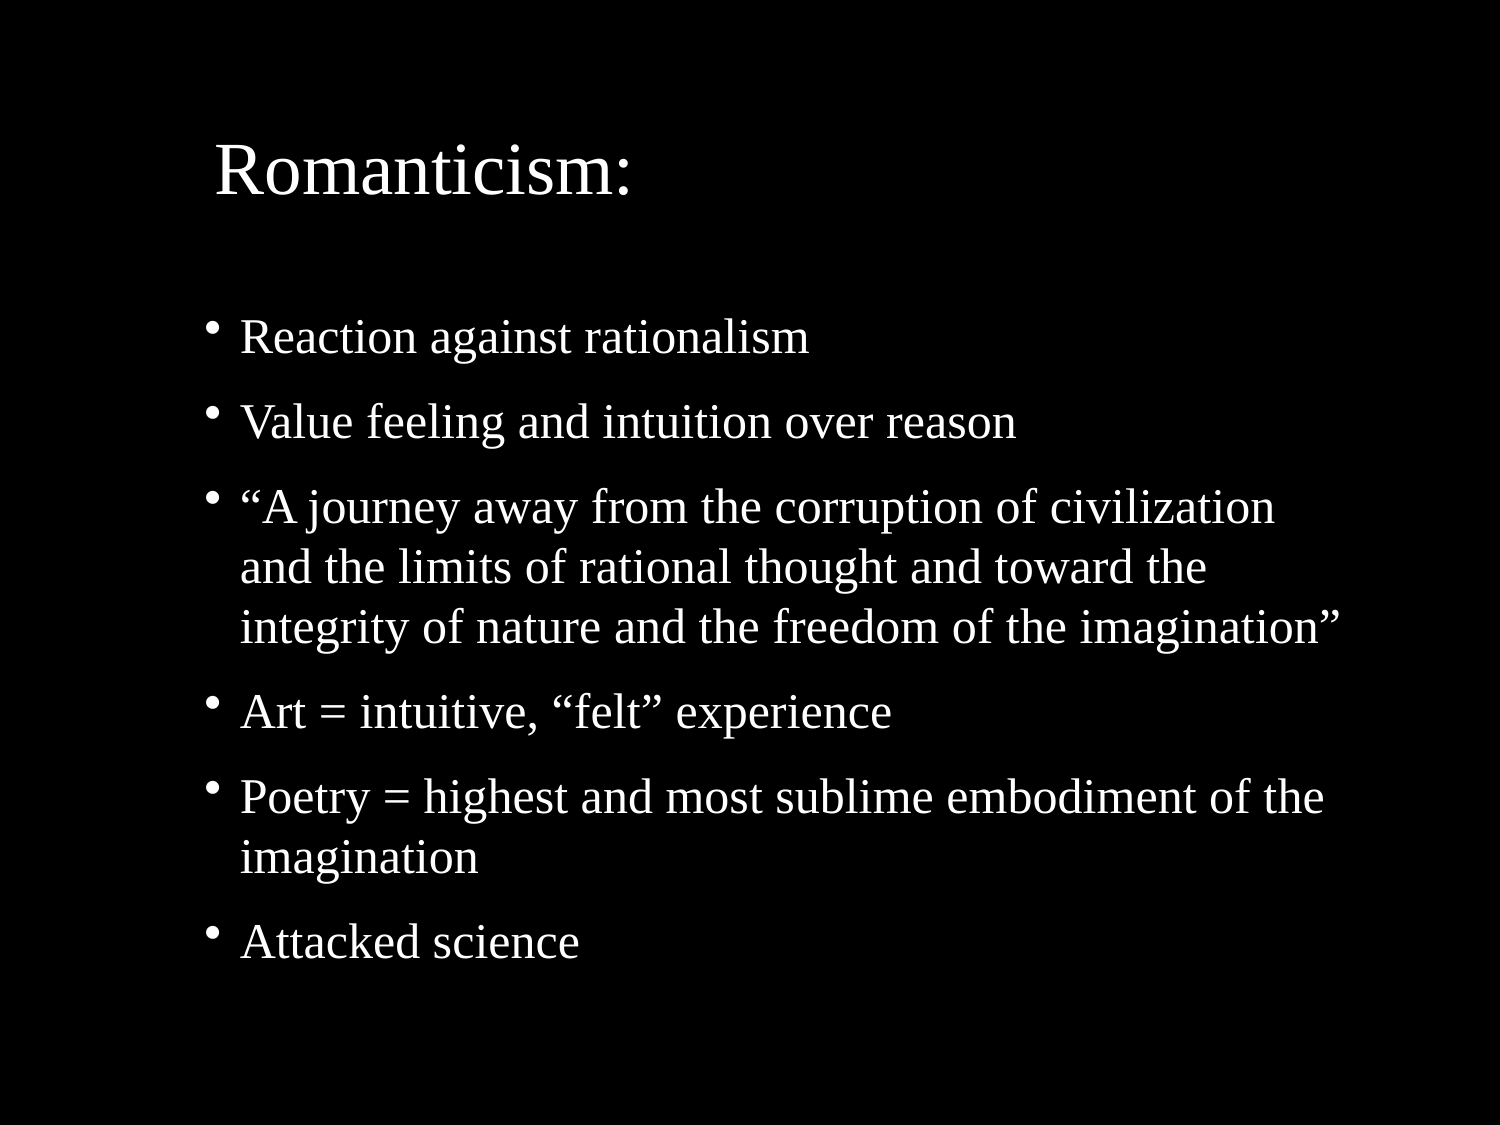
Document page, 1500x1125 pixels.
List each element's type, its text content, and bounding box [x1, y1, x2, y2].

text_box Reaction against rationalism Value feeling and intuition over reason “A journey away from the corruption of civilization and the limits of rational thought and toward the integrity of nature and the freedom of the imagination” Art = intuitive, “felt” experience Poetry = highest and most sublime embodiment of the imagination Attacked science [149, 296, 1363, 976]
text_box Romanticism: [200, 112, 1350, 218]
